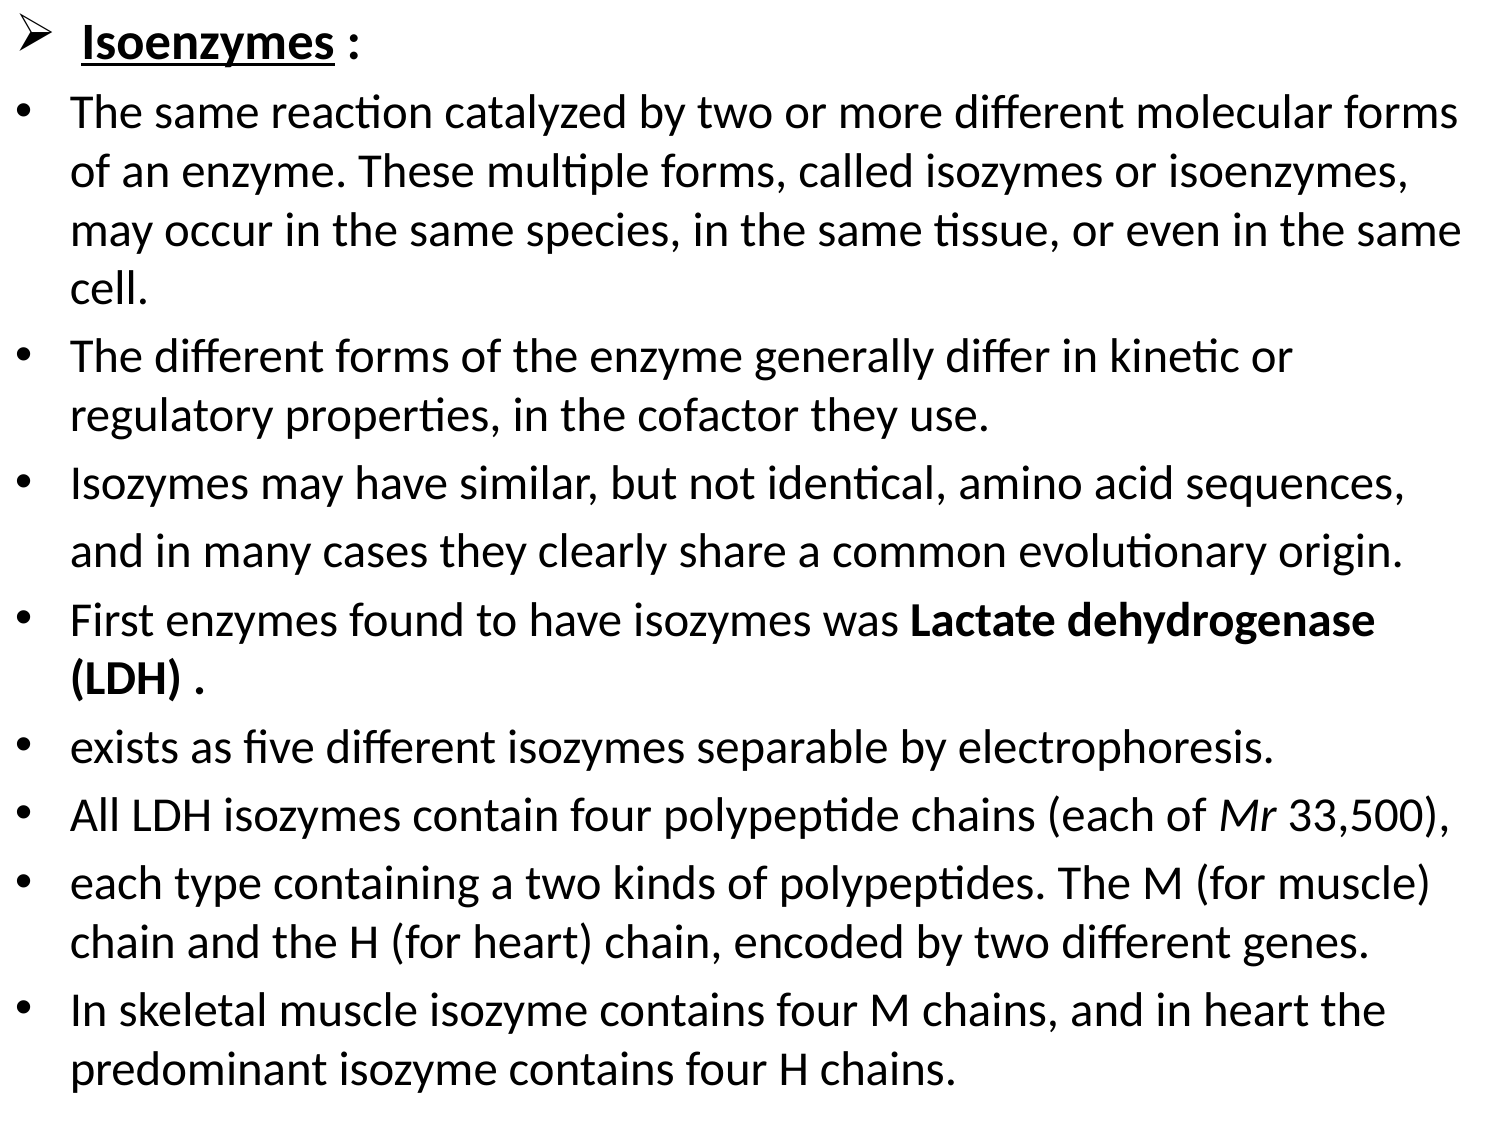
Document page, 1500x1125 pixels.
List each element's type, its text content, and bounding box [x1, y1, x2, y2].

list Isoenzymes : The same reaction catalyzed by two or more different molecular forms of an enzyme. These multiple forms, called isozymes or isoenzymes, may occur in the same species, in the same tissue, or even in the same cell. The different forms of the enzyme generally differ in kinetic or regulatory properties, in the cofactor they use. Isozymes may have similar, but not identical, amino acid sequences, and in many cases they clearly share a common evolutionary origin. First enzymes found to have isozymes was Lactate dehydrogenase (LDH) . exists as five different isozymes separable by electrophoresis. All LDH isozymes contain four polypeptide chains (each of Mr 33,500), each type containing a two kinds of polypeptides. The M (for muscle) chain and the H (for heart) chain, encoded by two different genes. In skeletal muscle isozyme contains four M chains, and in heart the predominant isozyme contains four H chains. [0, 0, 1500, 1125]
